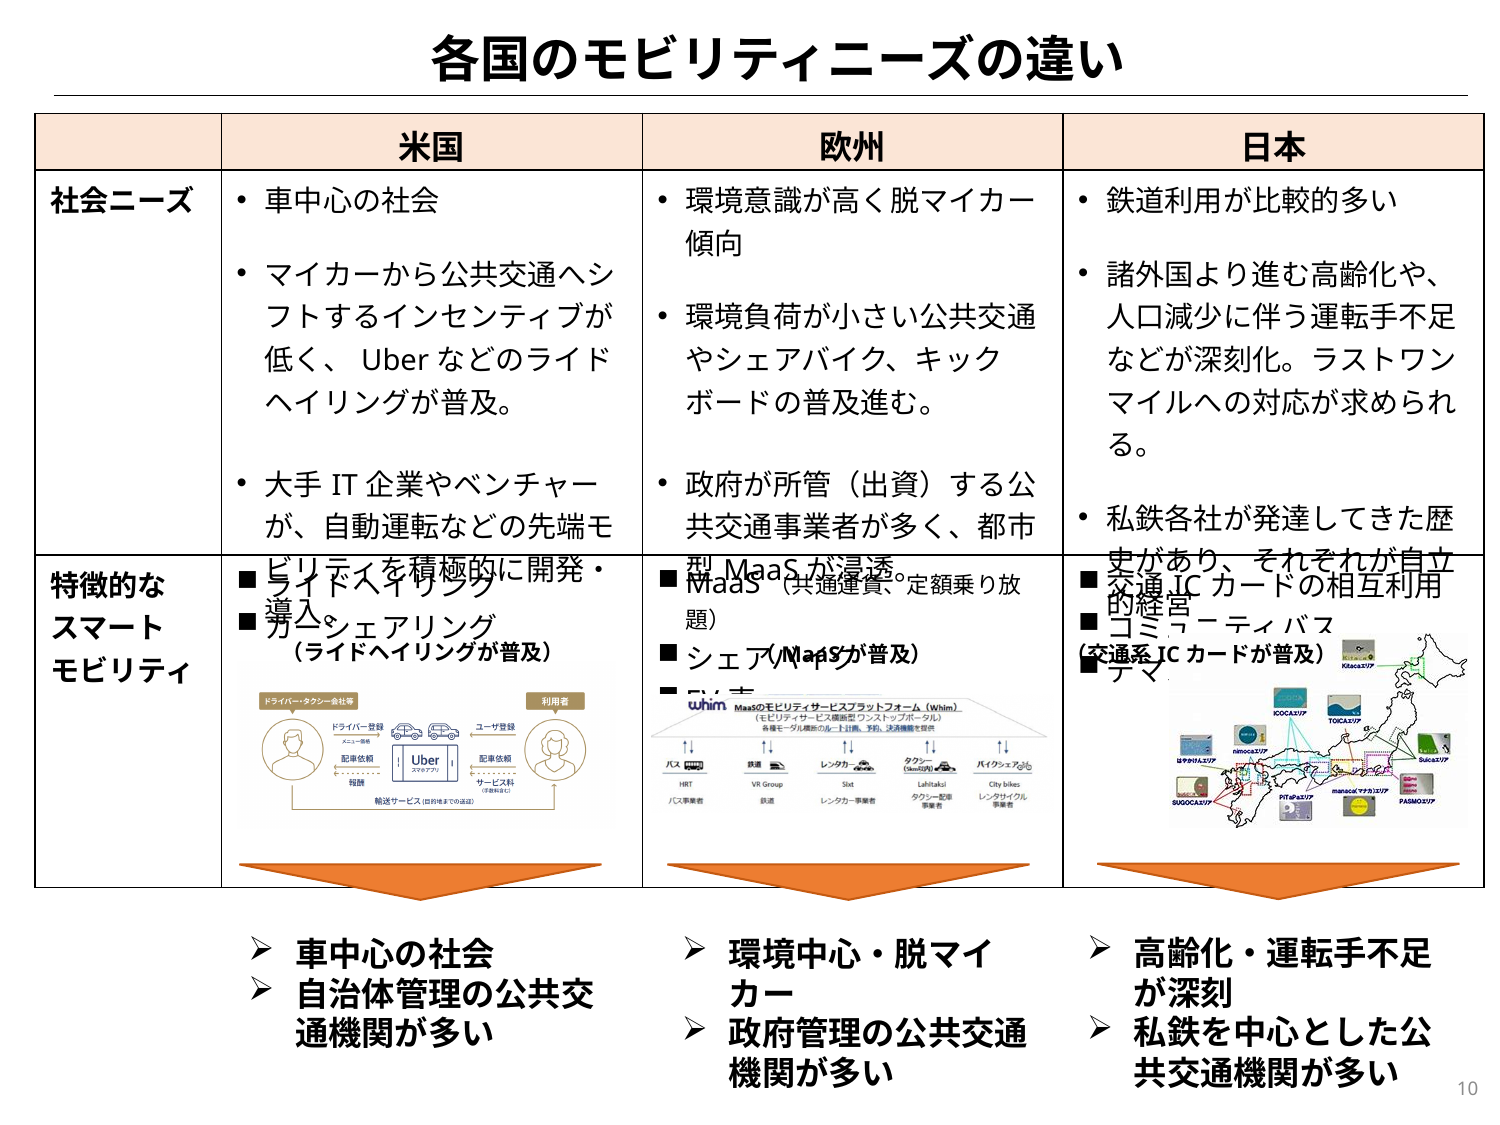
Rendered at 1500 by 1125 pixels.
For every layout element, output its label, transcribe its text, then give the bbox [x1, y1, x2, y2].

text_box [1097, 862, 1460, 901]
table_header 欧州 [643, 114, 1062, 169]
table_cell 特徴的な スマート モビリティ [36, 556, 221, 887]
text_box （ライドヘイリングが普及） [266, 631, 580, 661]
table_header [36, 114, 221, 169]
text_box [239, 863, 602, 901]
table_cell ライドヘイリング カーシェアリング [222, 556, 642, 887]
text_box （交通系ICカードが普及） [1050, 633, 1169, 675]
text_box 環境中心・脱マイカー 政府管理の公共交通機関が多い [667, 925, 1074, 1100]
picture [651, 694, 1054, 813]
picture [237, 661, 616, 829]
table_cell 鉄道利用が比較的多い 諸外国より進む高齢化や、人口減少に伴う運転手不足などが深刻化。ラストワンマイルへの対応が求められる。 私鉄各社が発達してきた歴史があり、それぞれが自立的経営 [1064, 171, 1483, 554]
slide_number 10 [1155, 1059, 1494, 1119]
table_header 日本 [1064, 114, 1483, 169]
text_box [667, 863, 1030, 901]
table_cell MaaS（共通運賃、定額乗り放題） シェアバイク EV車 [643, 556, 1062, 887]
text_box 車中心の社会 自治体管理の公共交通機関が多い [233, 925, 631, 1060]
table_header 米国 [222, 114, 642, 169]
table_cell 交通ICカードの相互利用 コミュニティバス デマンド交通 [1064, 556, 1483, 887]
table_cell 社会ニーズ [36, 171, 221, 554]
picture [1169, 633, 1468, 828]
table_cell 環境意識が高く脱マイカー傾向 環境負荷が小さい公共交通やシェアバイク、キックボードの普及進む。 政府が所管（出資）する公共交通事業者が多く、都市型MaaSが浸透。 [643, 171, 1062, 554]
table_cell 車中心の社会 マイカーから公共交通へシフトするインセンティブが低く、Uberなどのライドヘイリングが普及。 大手IT企業やベンチャーが、自動運転などの先端モビリティを積極的に開発・導入。 [222, 171, 642, 554]
text_box 高齢化・運転手不足が深刻 私鉄を中心とした公共交通機関が多い [1072, 924, 1479, 1099]
text_box （MaaSが普及） [739, 633, 948, 675]
text_box 各国のモビリティニーズの違い [212, 20, 1344, 95]
